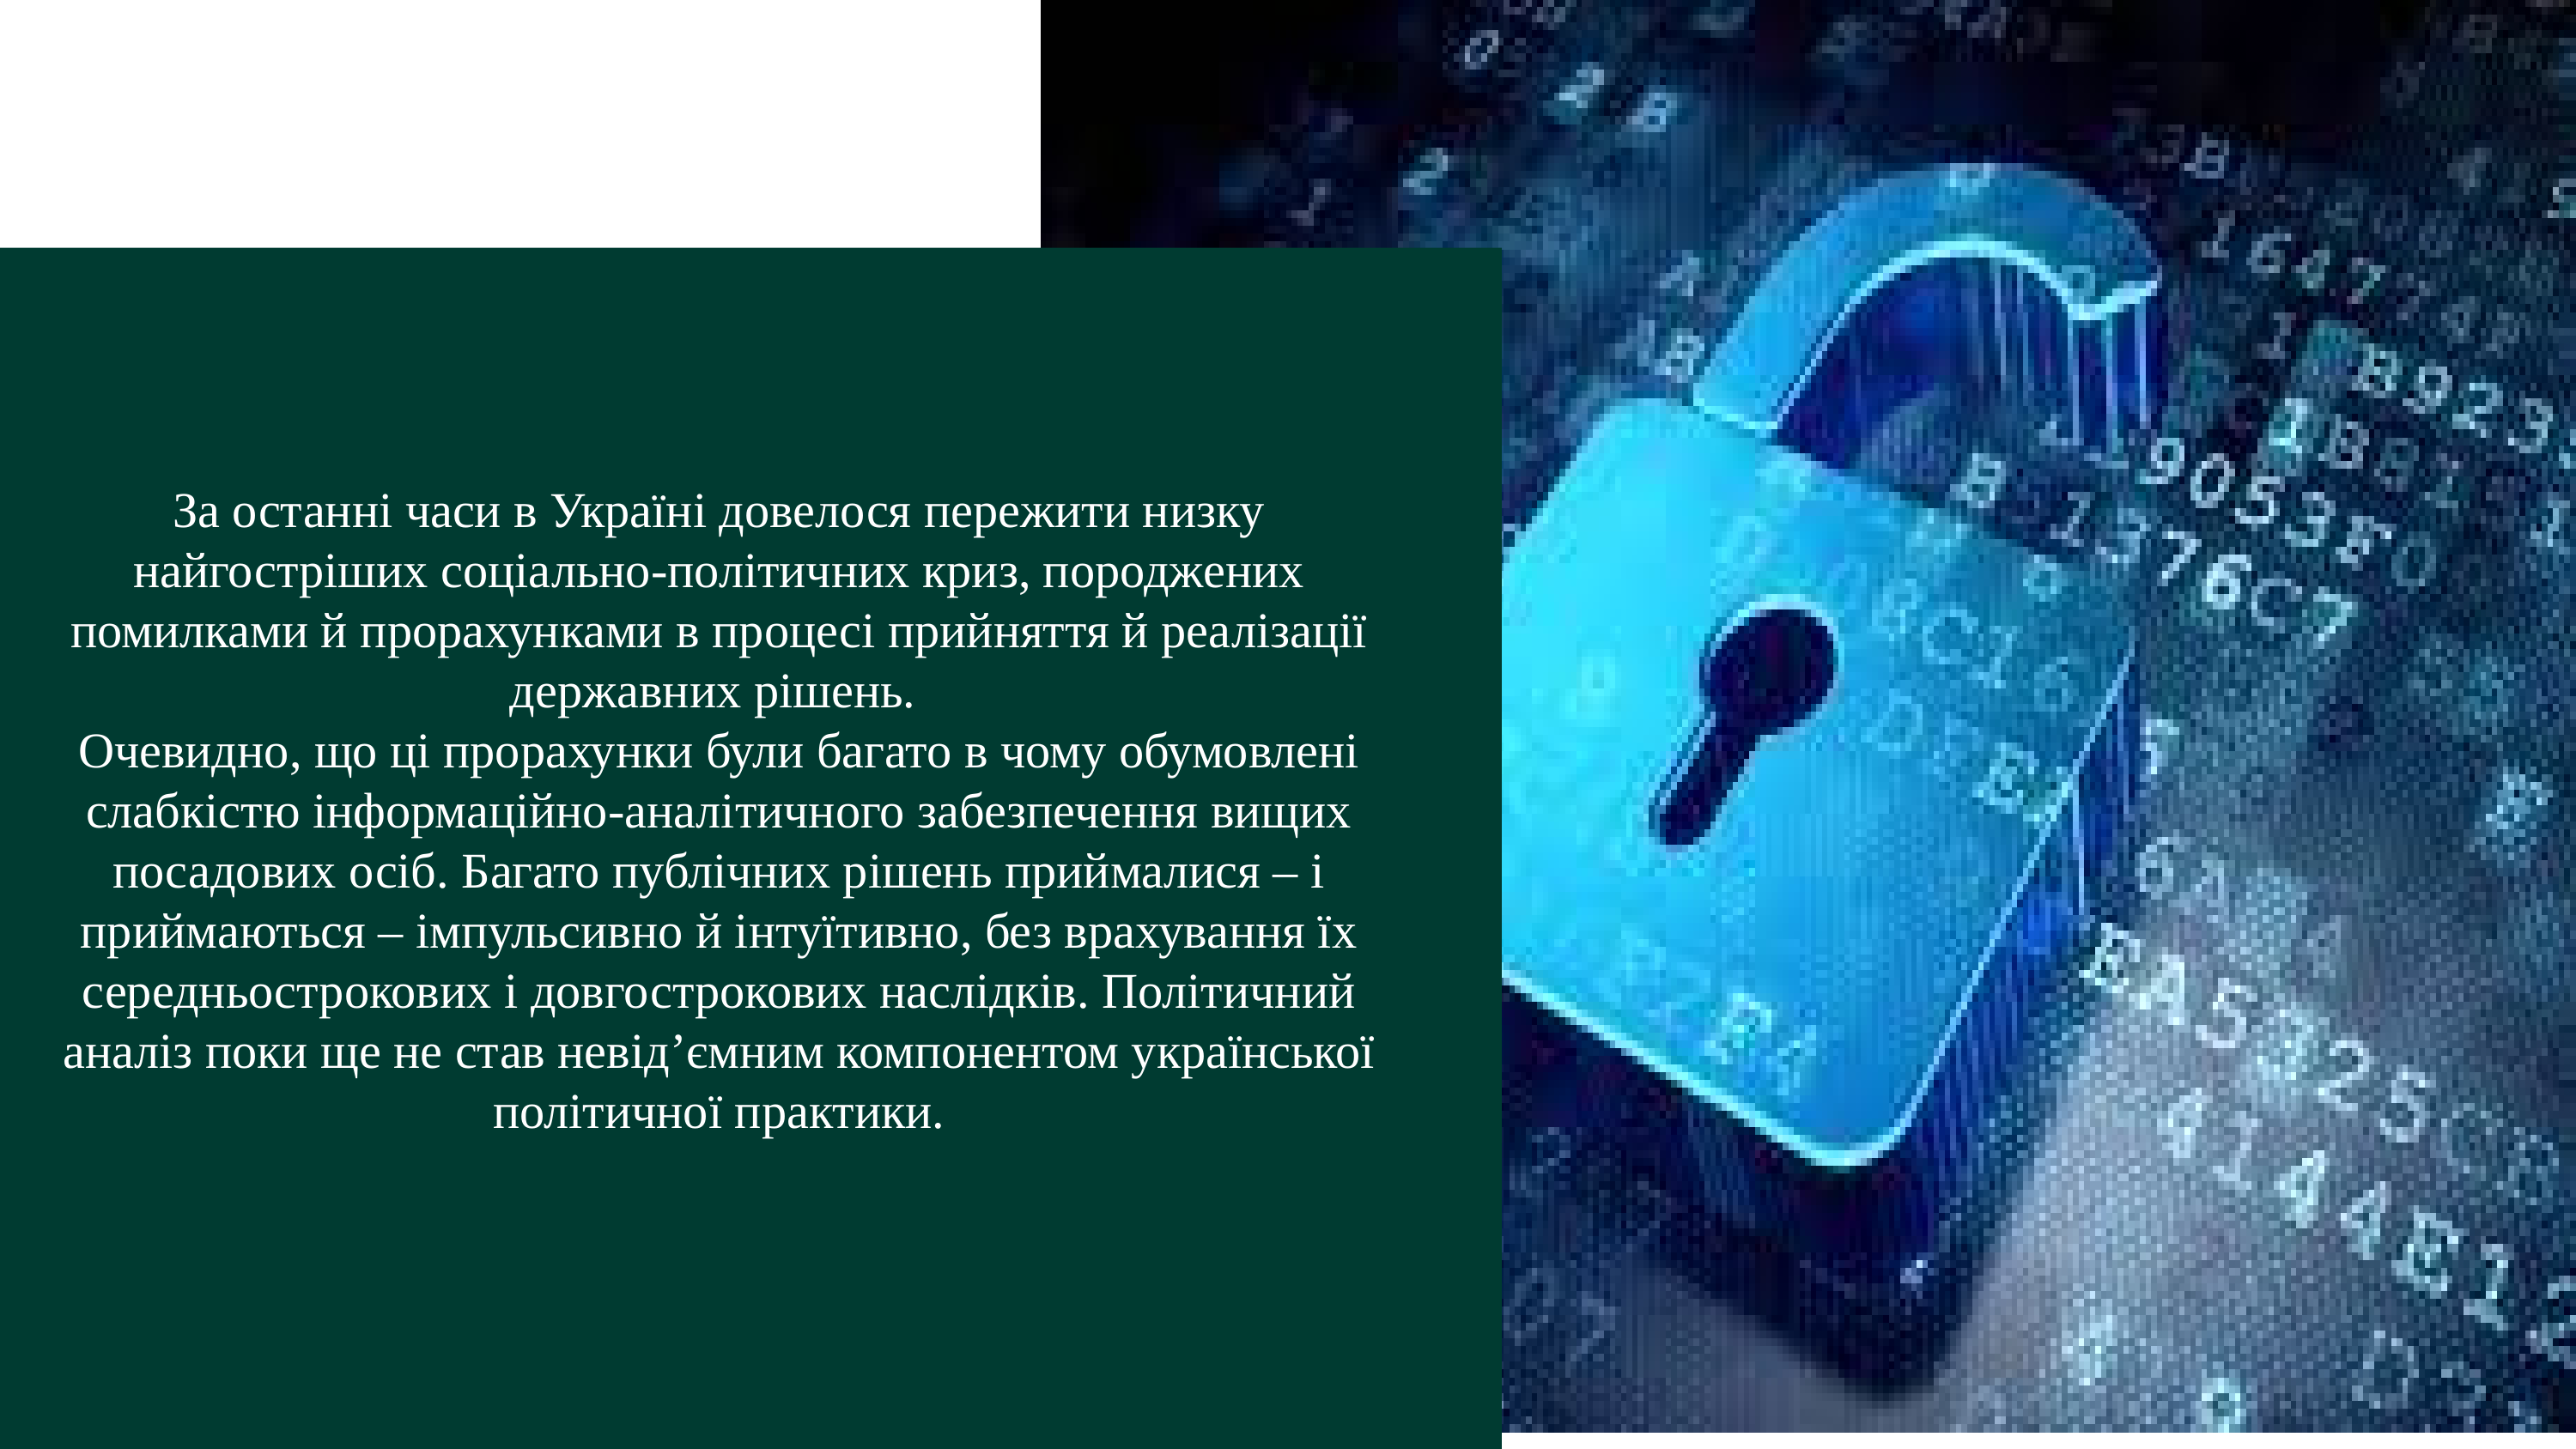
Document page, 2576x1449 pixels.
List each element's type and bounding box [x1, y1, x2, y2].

text_box [0, 247, 1503, 1449]
picture [1041, 0, 2576, 1433]
